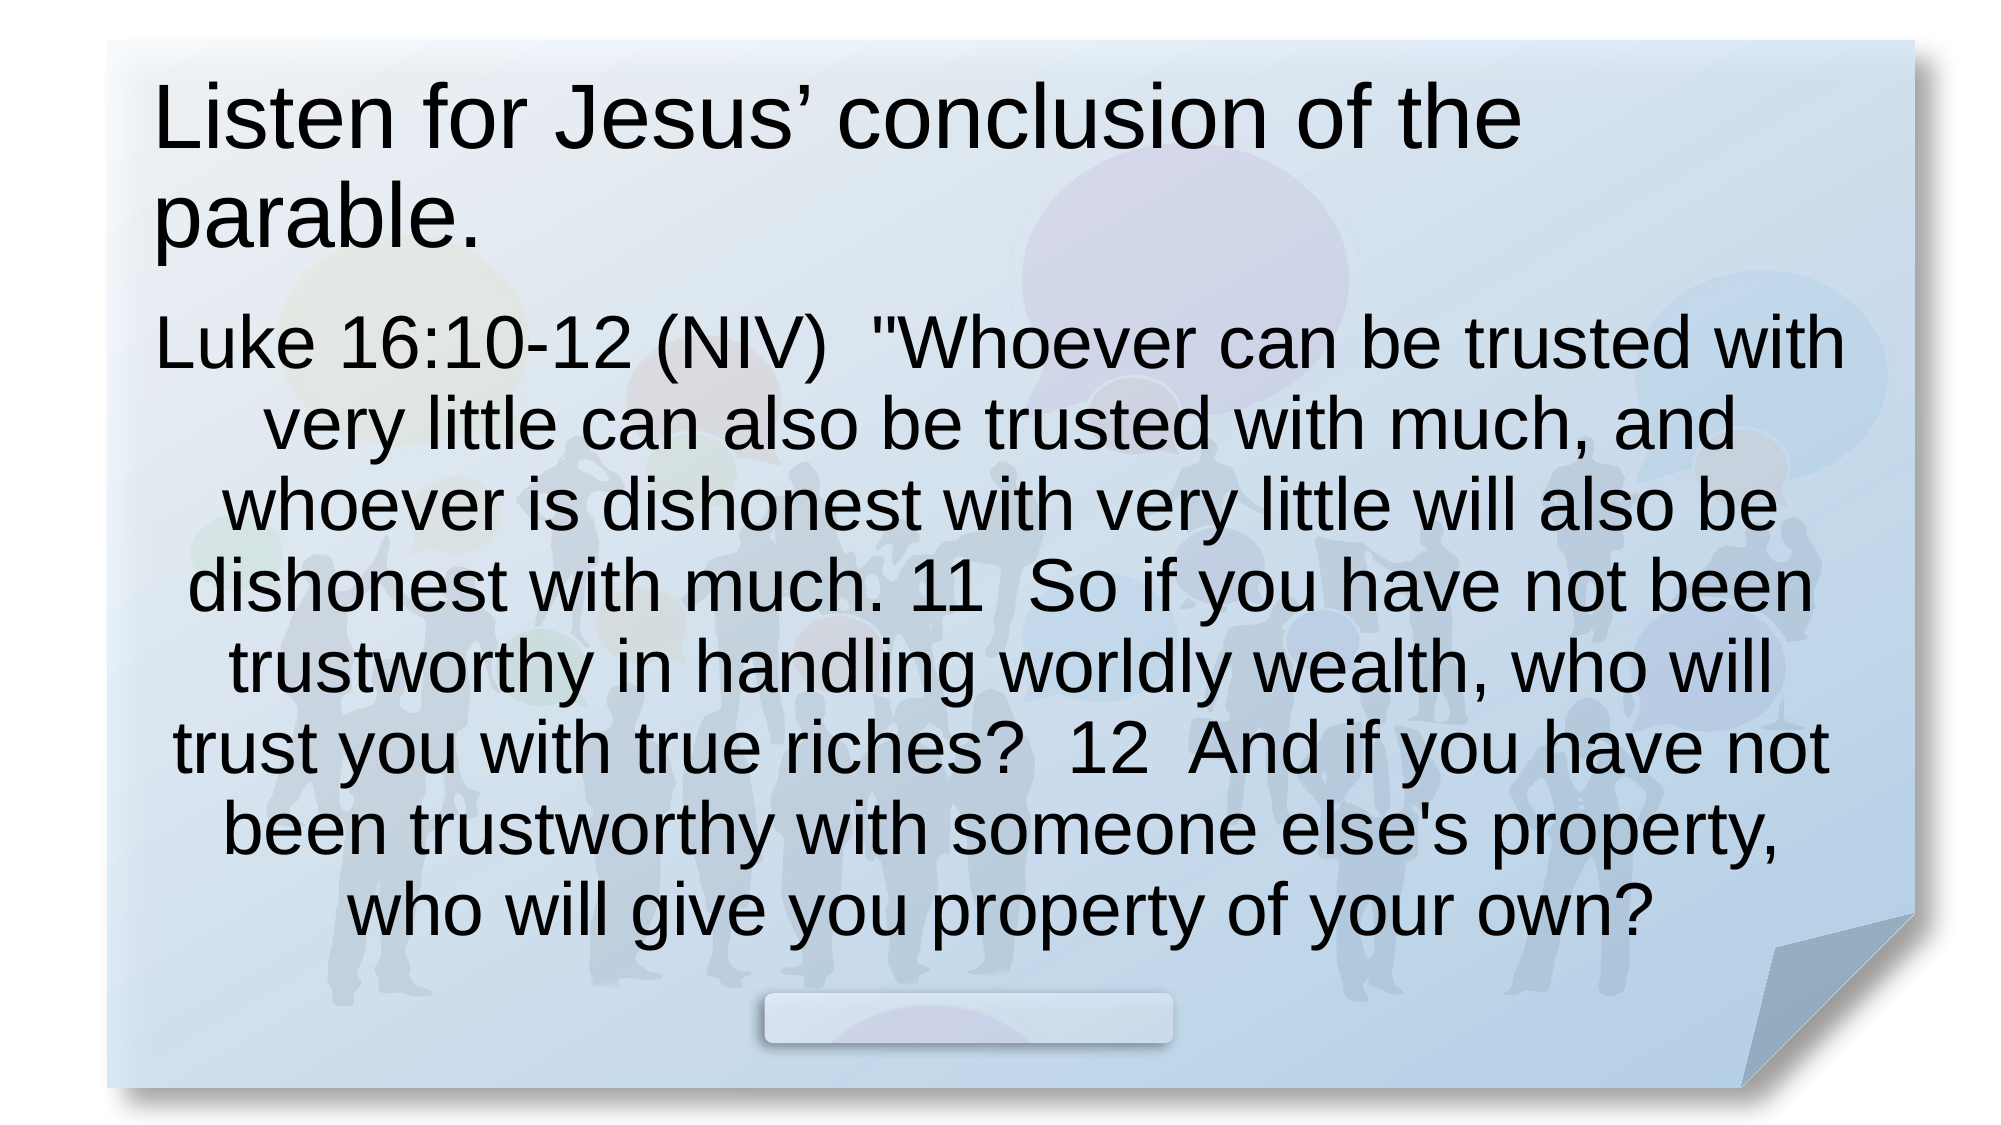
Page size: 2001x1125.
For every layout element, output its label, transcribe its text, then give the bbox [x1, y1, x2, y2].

picture [0, 0, 2001, 1125]
title Listen for Jesus’ conclusion of the parable. [137, 59, 1863, 278]
list Luke 16:10-12 (NIV) "Whoever can be trusted with very little can also be trusted with much, and whoever is dishonest with very little will also be dishonest with much. 11 So if you have not been trustworthy in handling worldly wealth, who will trust you with true riches? 12 And if you have not been trustworthy with someone else's property, who will give you property of your own? [139, 296, 1865, 980]
